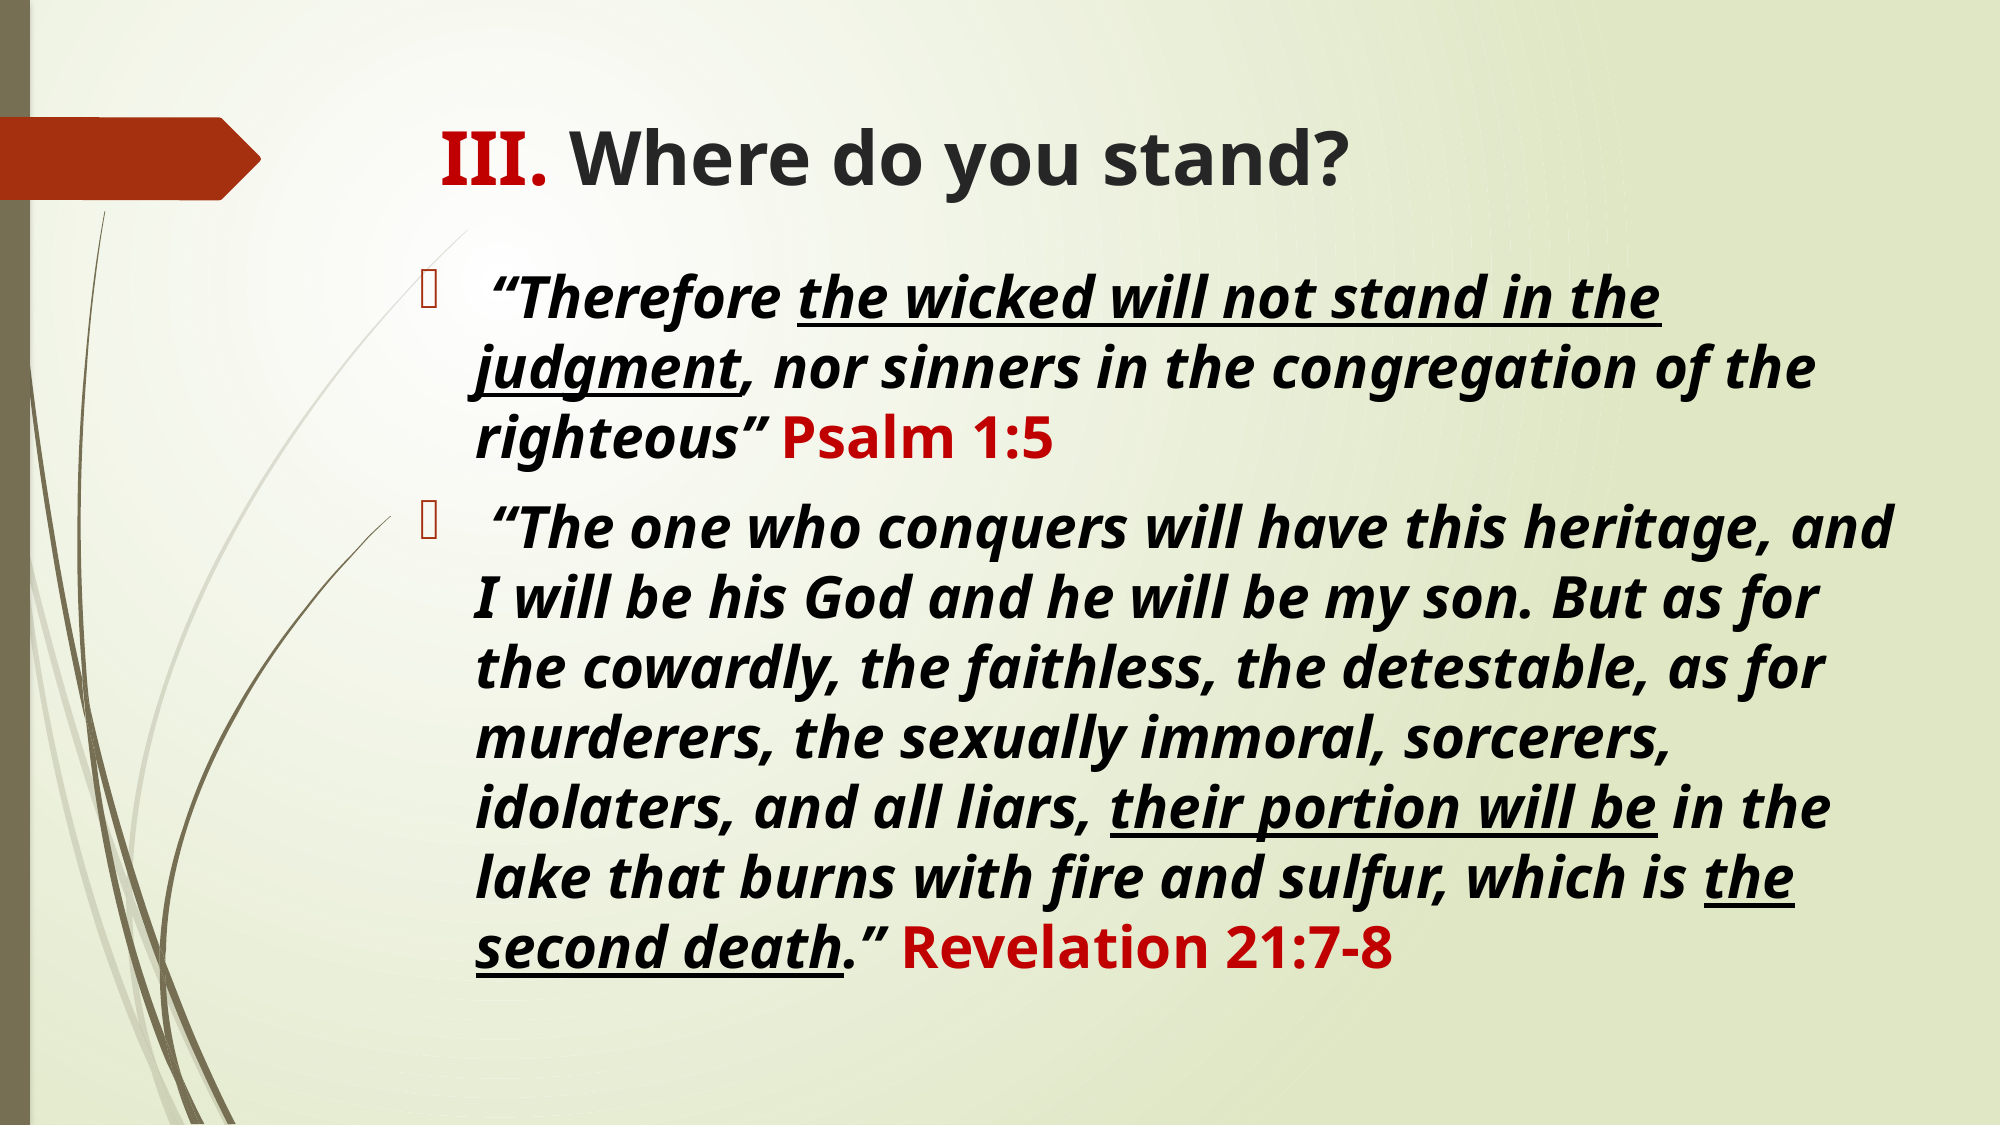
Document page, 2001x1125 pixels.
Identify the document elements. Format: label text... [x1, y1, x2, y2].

title III. Where do you stand? [425, 102, 1888, 252]
list “Therefore the wicked will not stand in the judgment, nor sinners in the congregation of the righteous” Psalm 1:5 “The one who conquers will have this heritage, and I will be his God and he will be my son. But as for the cowardly, the faithless, the detestable, as for murderers, the sexually immoral, sorcerers, idolaters, and all liars, their portion will be in the lake that burns with fire and sulfur, which is the second death.” Revelation 21:7-8 [404, 252, 1941, 1008]
